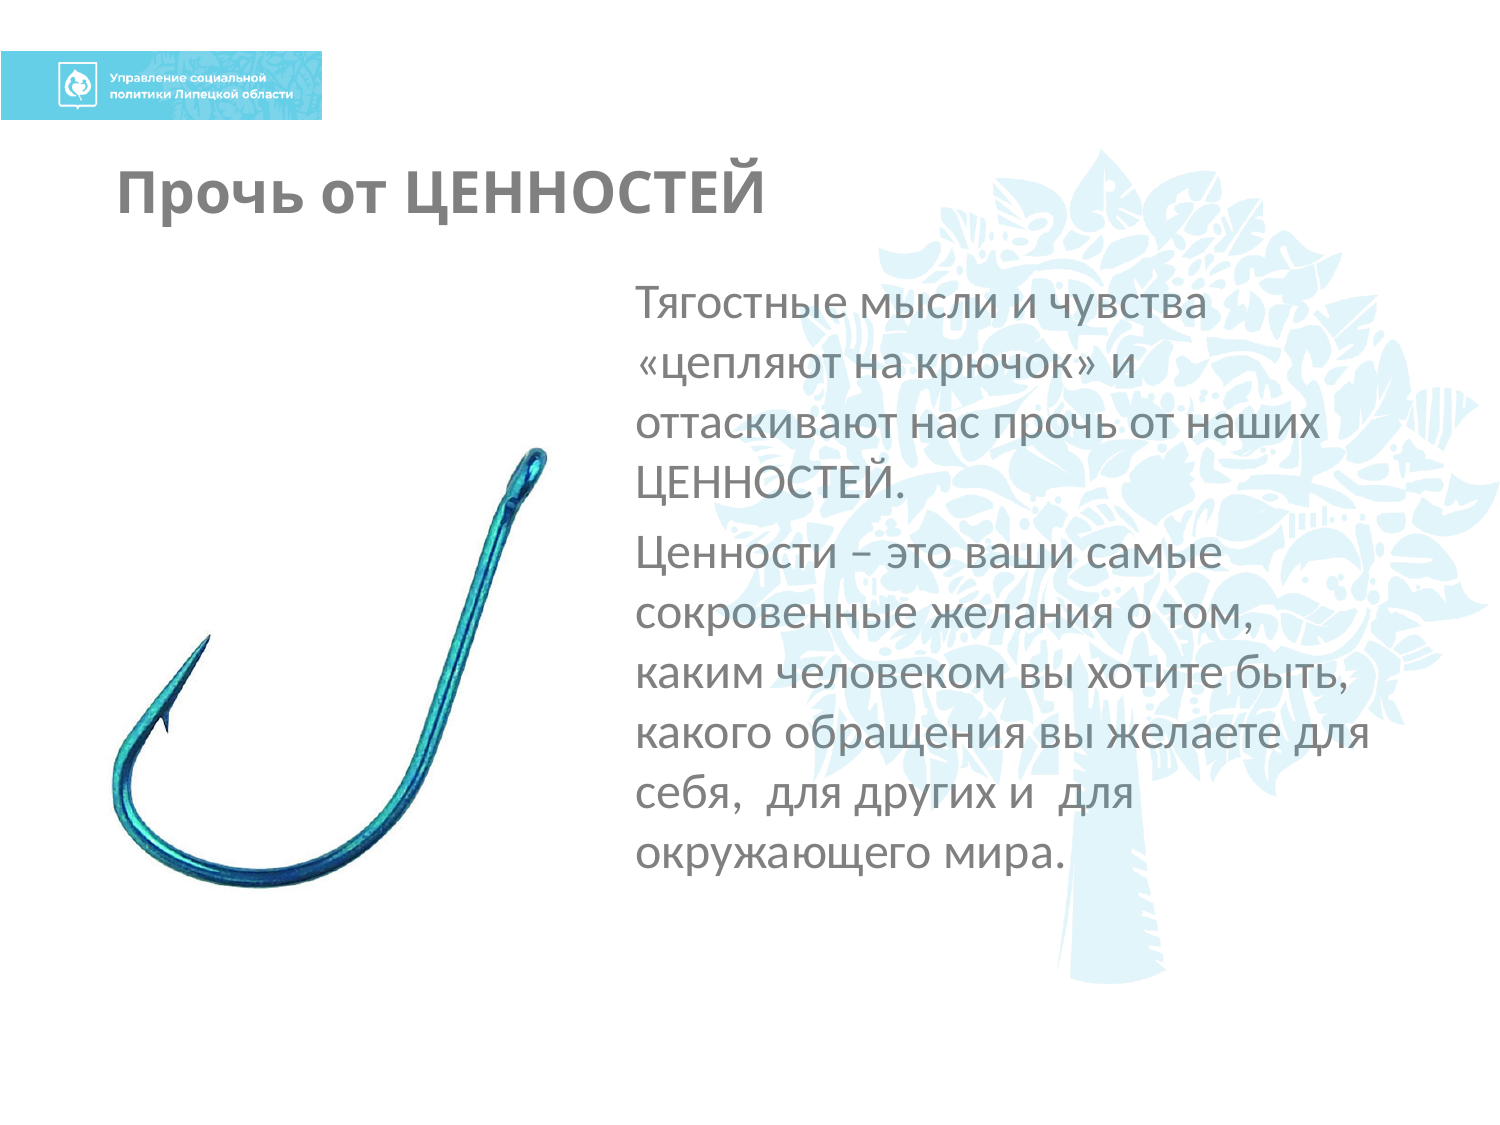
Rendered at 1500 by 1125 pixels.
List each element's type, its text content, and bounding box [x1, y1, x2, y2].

list Тягостные мысли и чувства «цепляют на крючок» и оттаскивают нас прочь от наших ЦЕННОСТЕЙ. Ценности – это ваши самые сокровенные желания о том, каким человеком вы хотите быть, какого обращения вы желаете для себя, для других и для окружающего мира. [620, 260, 1400, 1071]
picture [59, 420, 584, 945]
picture [1, 50, 322, 121]
title Прочь от ЦЕННОСТЕЙ [100, 119, 1412, 261]
picture [714, 148, 1500, 985]
